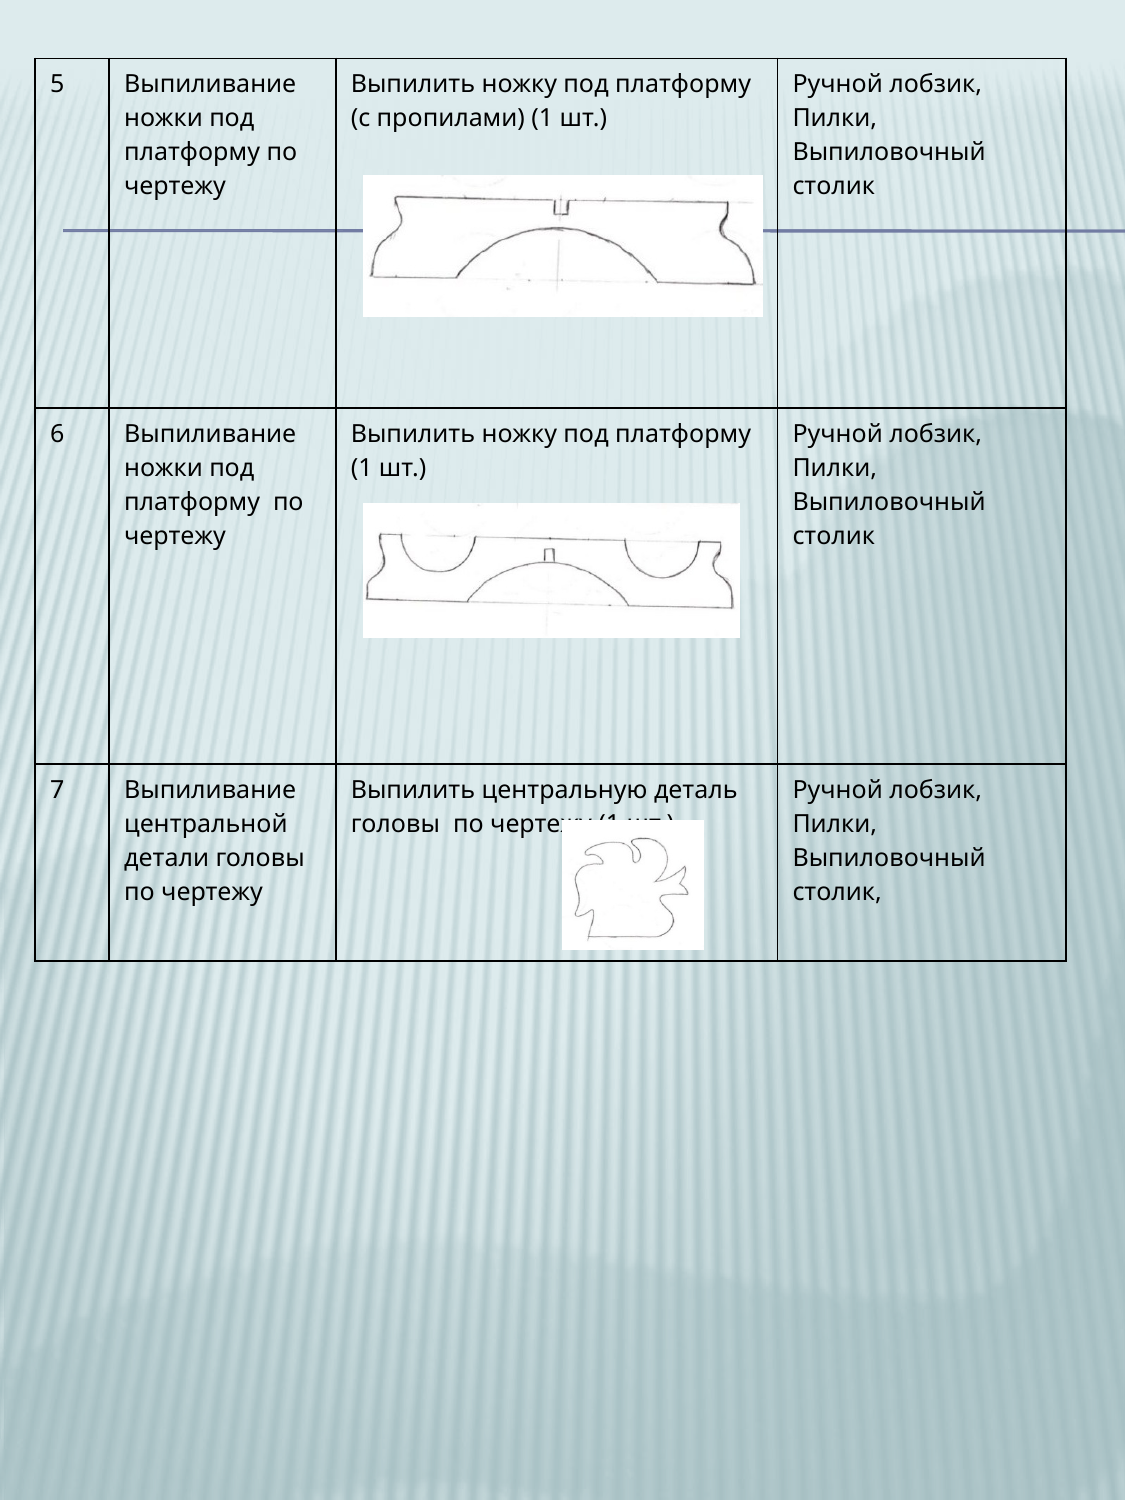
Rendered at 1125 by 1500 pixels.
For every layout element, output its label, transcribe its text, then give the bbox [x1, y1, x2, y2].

picture [562, 819, 704, 950]
picture [362, 175, 763, 317]
table_cell Ручной лобзик, Пилки, Выпиловочный столик, [778, 765, 1065, 960]
table_cell 6 [36, 409, 108, 763]
table_cell Ручной лобзик, Пилки, Выпиловочный столик [778, 409, 1065, 763]
table_cell 7 [36, 765, 108, 960]
table_header Выпиливание ножки под платформу по чертежу [110, 59, 335, 407]
table_cell Выпилить ножку под платформу (1 шт.) [337, 409, 777, 763]
table_cell Выпиливание ножки под платформу по чертежу [110, 409, 335, 763]
table_cell Выпиливание центральной детали головы по чертежу [110, 765, 335, 960]
picture [362, 503, 740, 638]
table_header Ручной лобзик, Пилки, Выпиловочный столик [778, 59, 1065, 407]
table_header 5 [36, 59, 108, 407]
table_cell Выпилить центральную деталь головы по чертежу (1 шт.) [337, 765, 777, 960]
table_header Выпилить ножку под платформу (с пропилами) (1 шт.) [337, 59, 777, 407]
